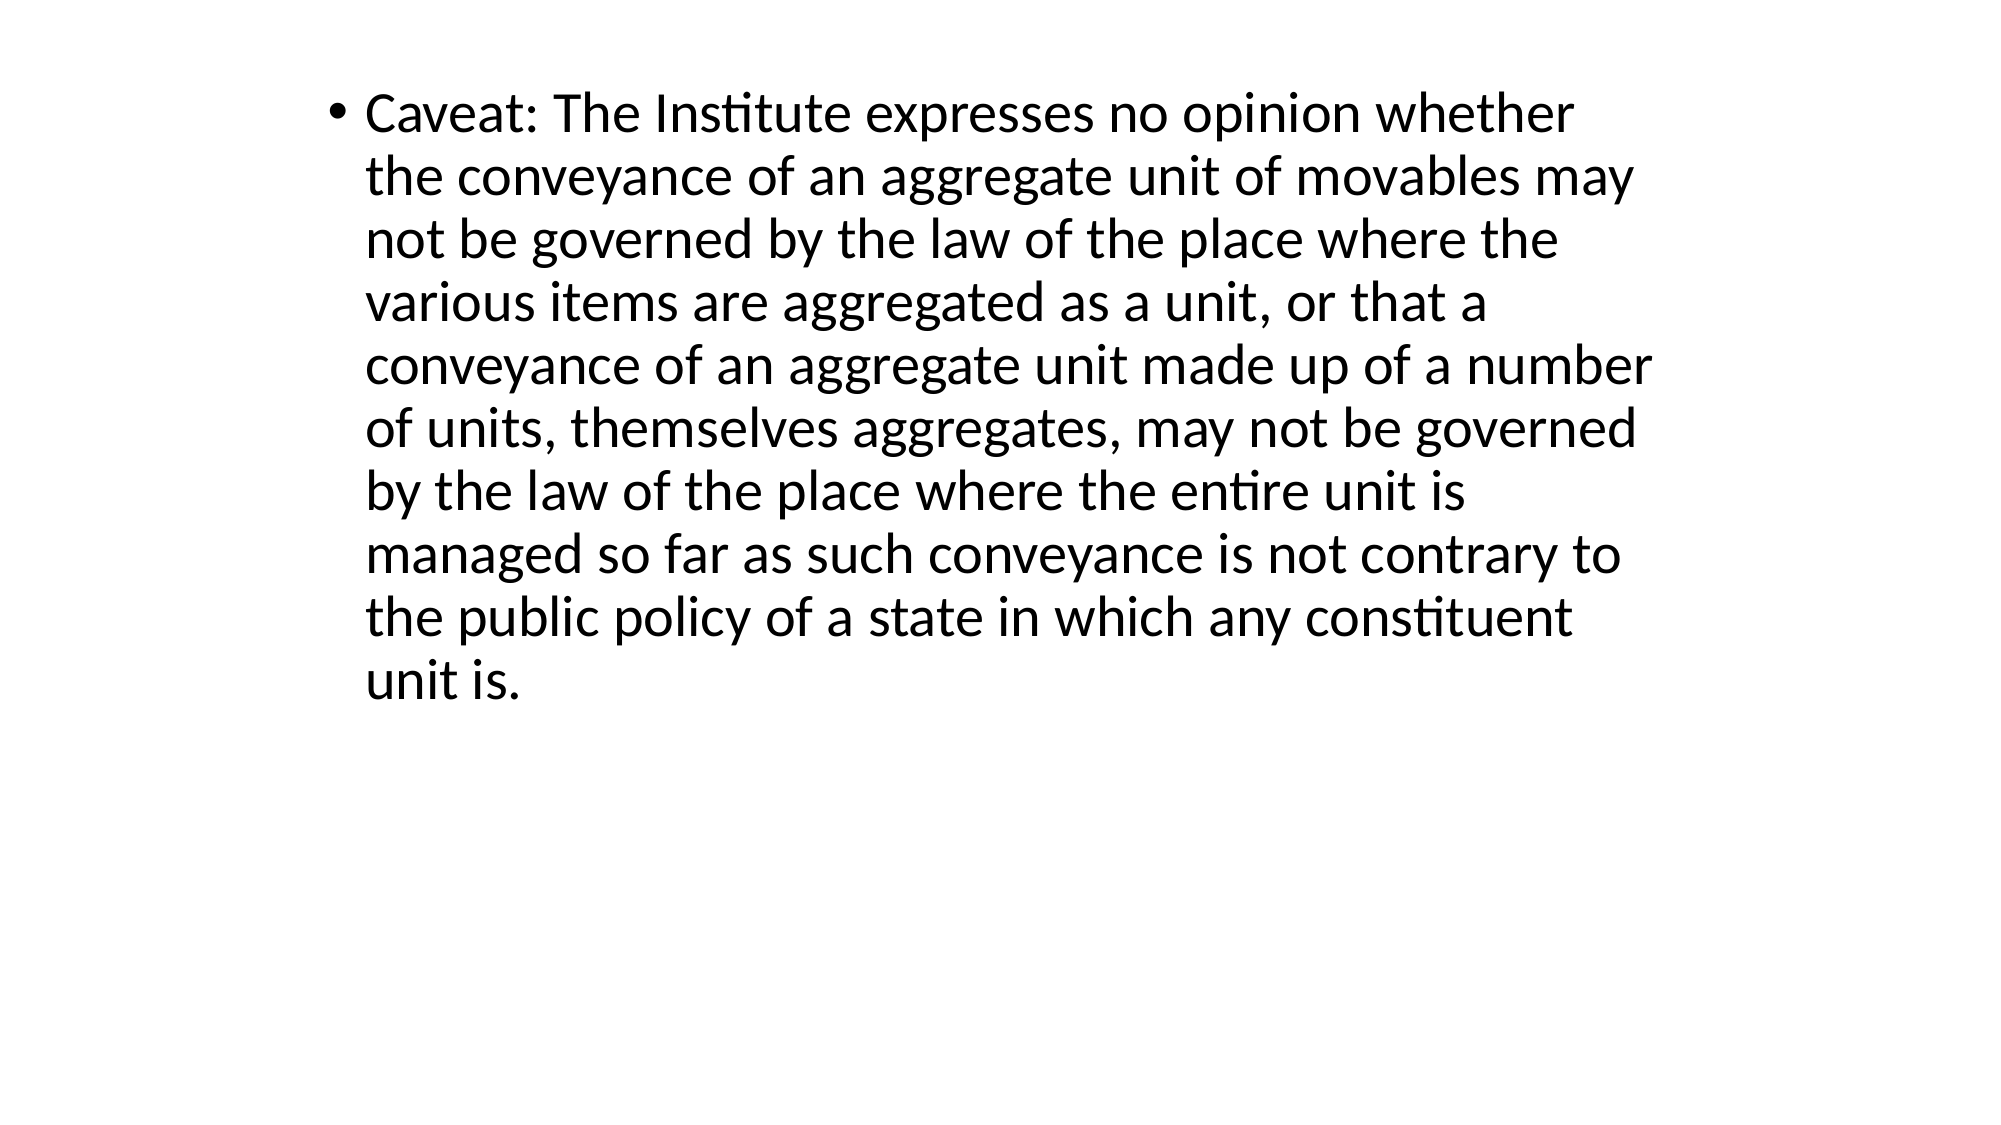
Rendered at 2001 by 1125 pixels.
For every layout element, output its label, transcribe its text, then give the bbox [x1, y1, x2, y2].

list Caveat: The Institute expresses no opinion whether the conveyance of an aggregate unit of movables may not be governed by the law of the place where the various items are aggregated as a unit, or that a conveyance of an aggregate unit made up of a number of units, themselves aggregates, may not be governed by the law of the place where the entire unit is managed so far as such conveyance is not contrary to the public policy of a state in which any constituent unit is. [312, 75, 1675, 1005]
